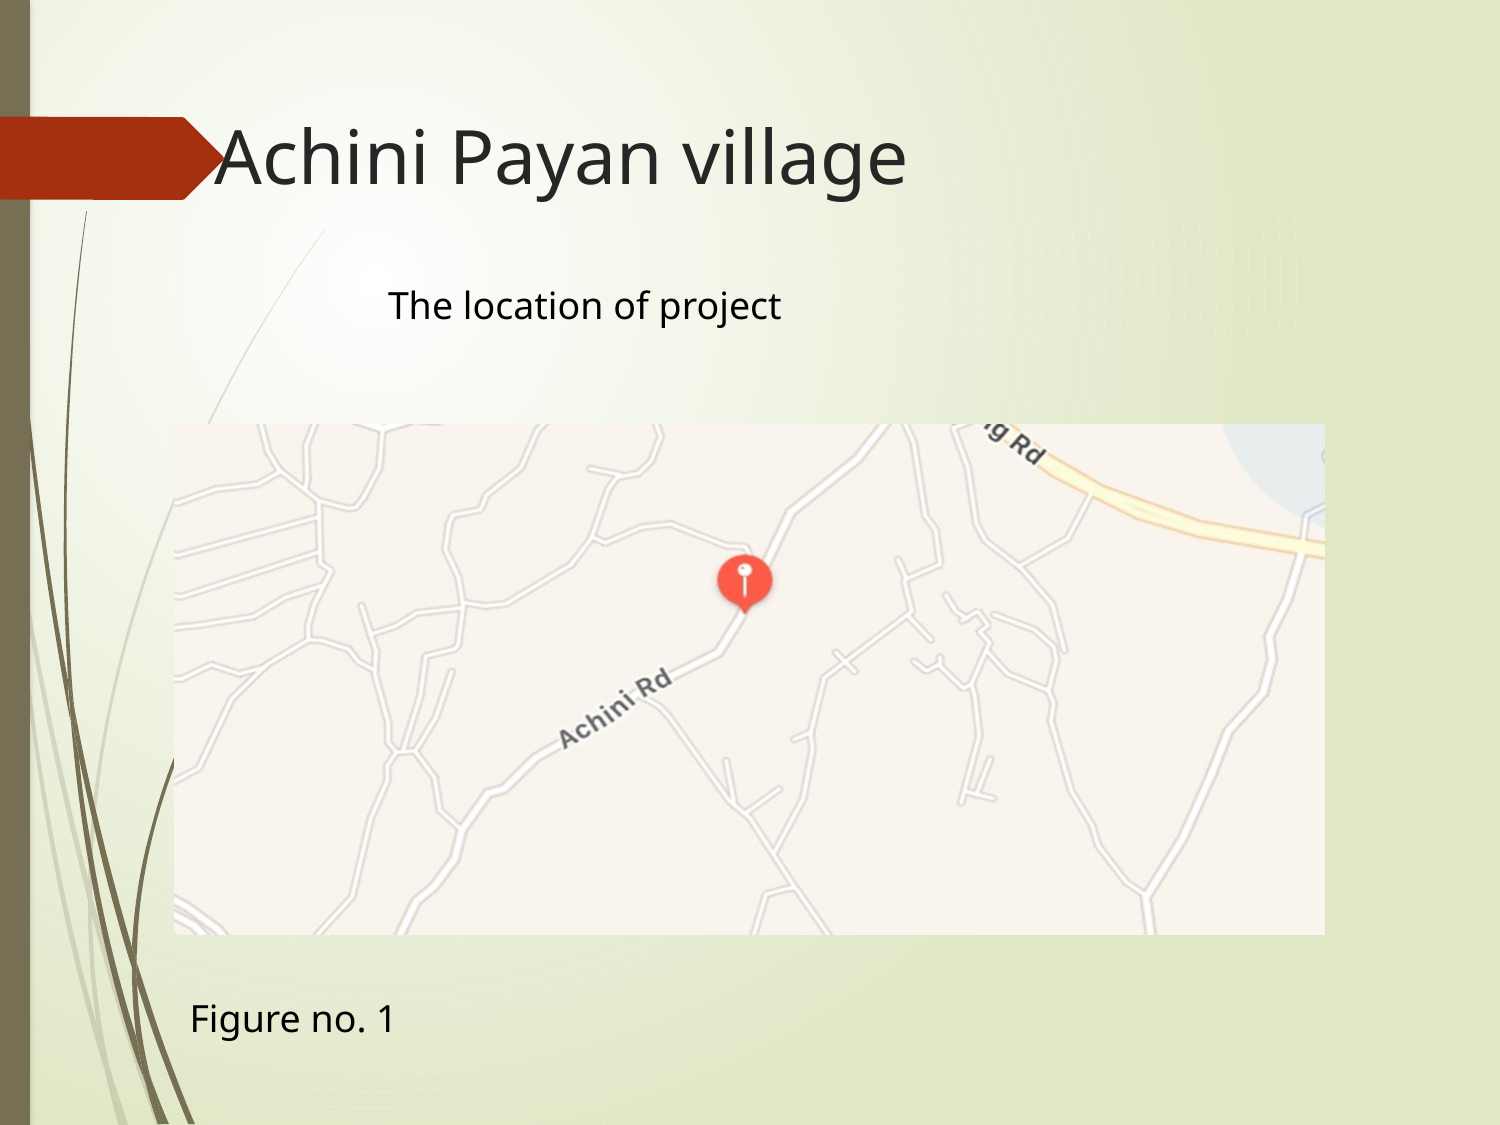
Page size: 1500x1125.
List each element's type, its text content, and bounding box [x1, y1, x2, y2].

text_box Figure no. 1 [174, 987, 818, 1048]
text_box The location of project [373, 274, 807, 335]
text_box Achini Payan village [199, 102, 1400, 1063]
picture [174, 424, 1326, 935]
